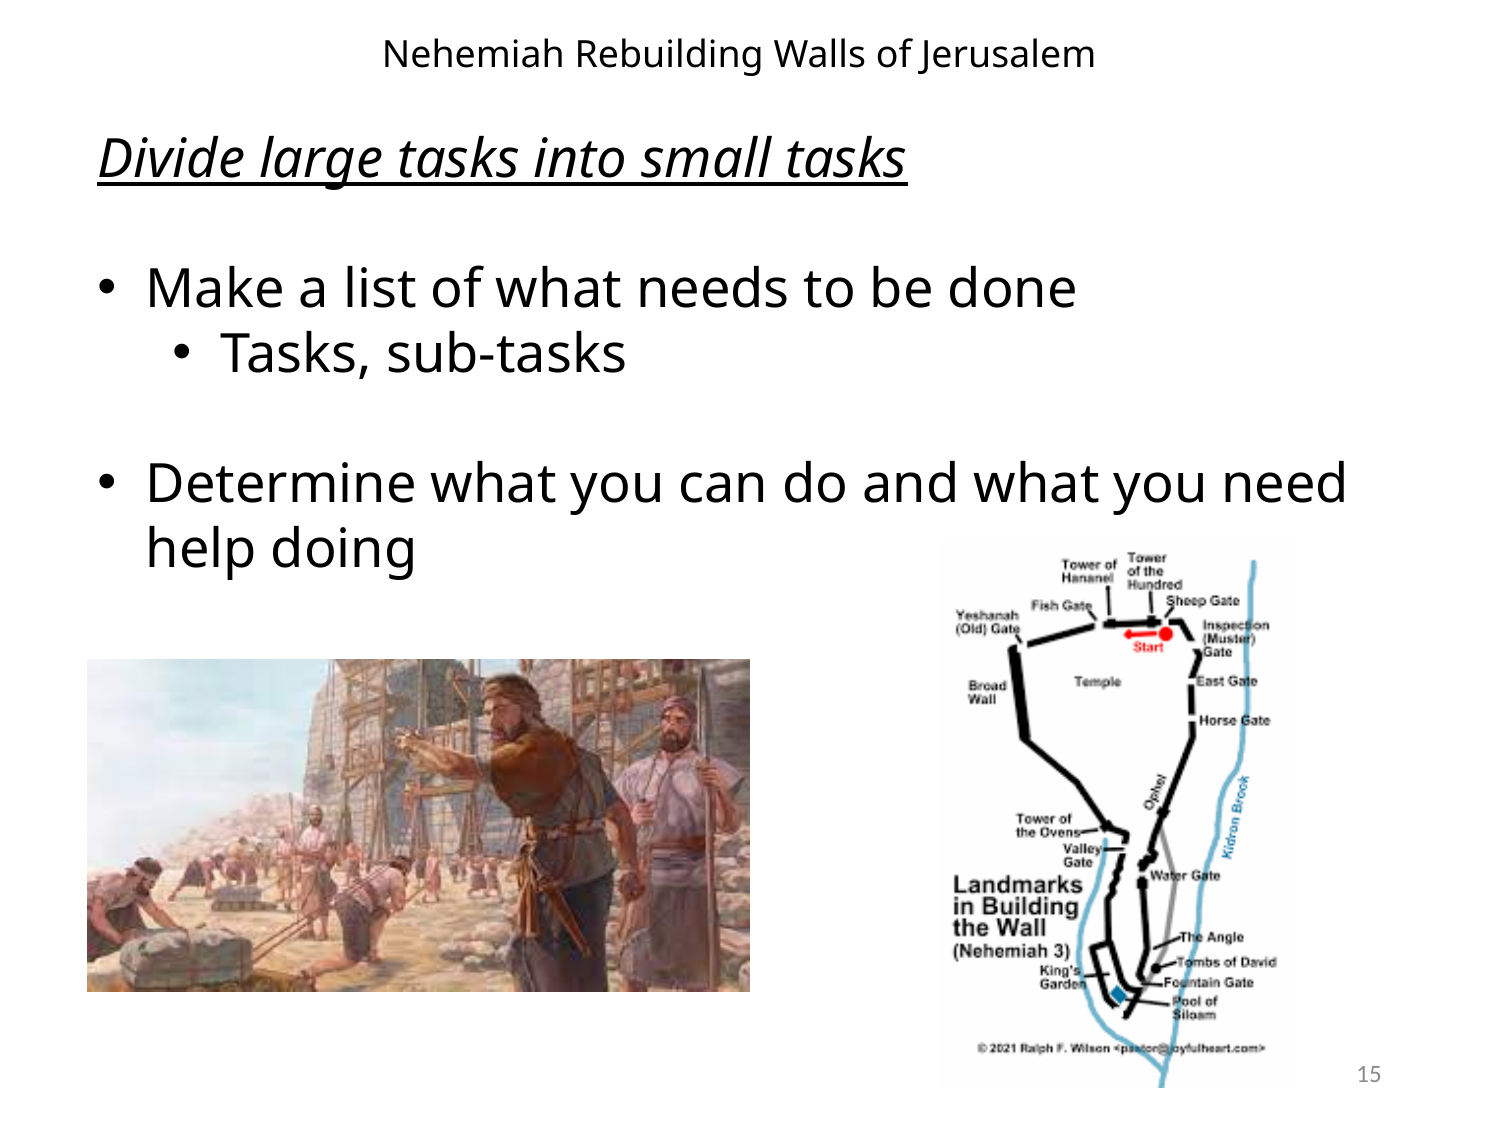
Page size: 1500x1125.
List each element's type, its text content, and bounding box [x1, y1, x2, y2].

text_box Nehemiah Rebuilding Walls of Jerusalem [367, 22, 1113, 83]
picture [87, 659, 750, 992]
slide_number 15 [1059, 1042, 1397, 1103]
picture [939, 541, 1295, 1088]
text_box Divide large tasks into small tasks Make a list of what needs to be done Tasks, sub-tasks Determine what you can do and what you need help doing [82, 115, 1397, 716]
